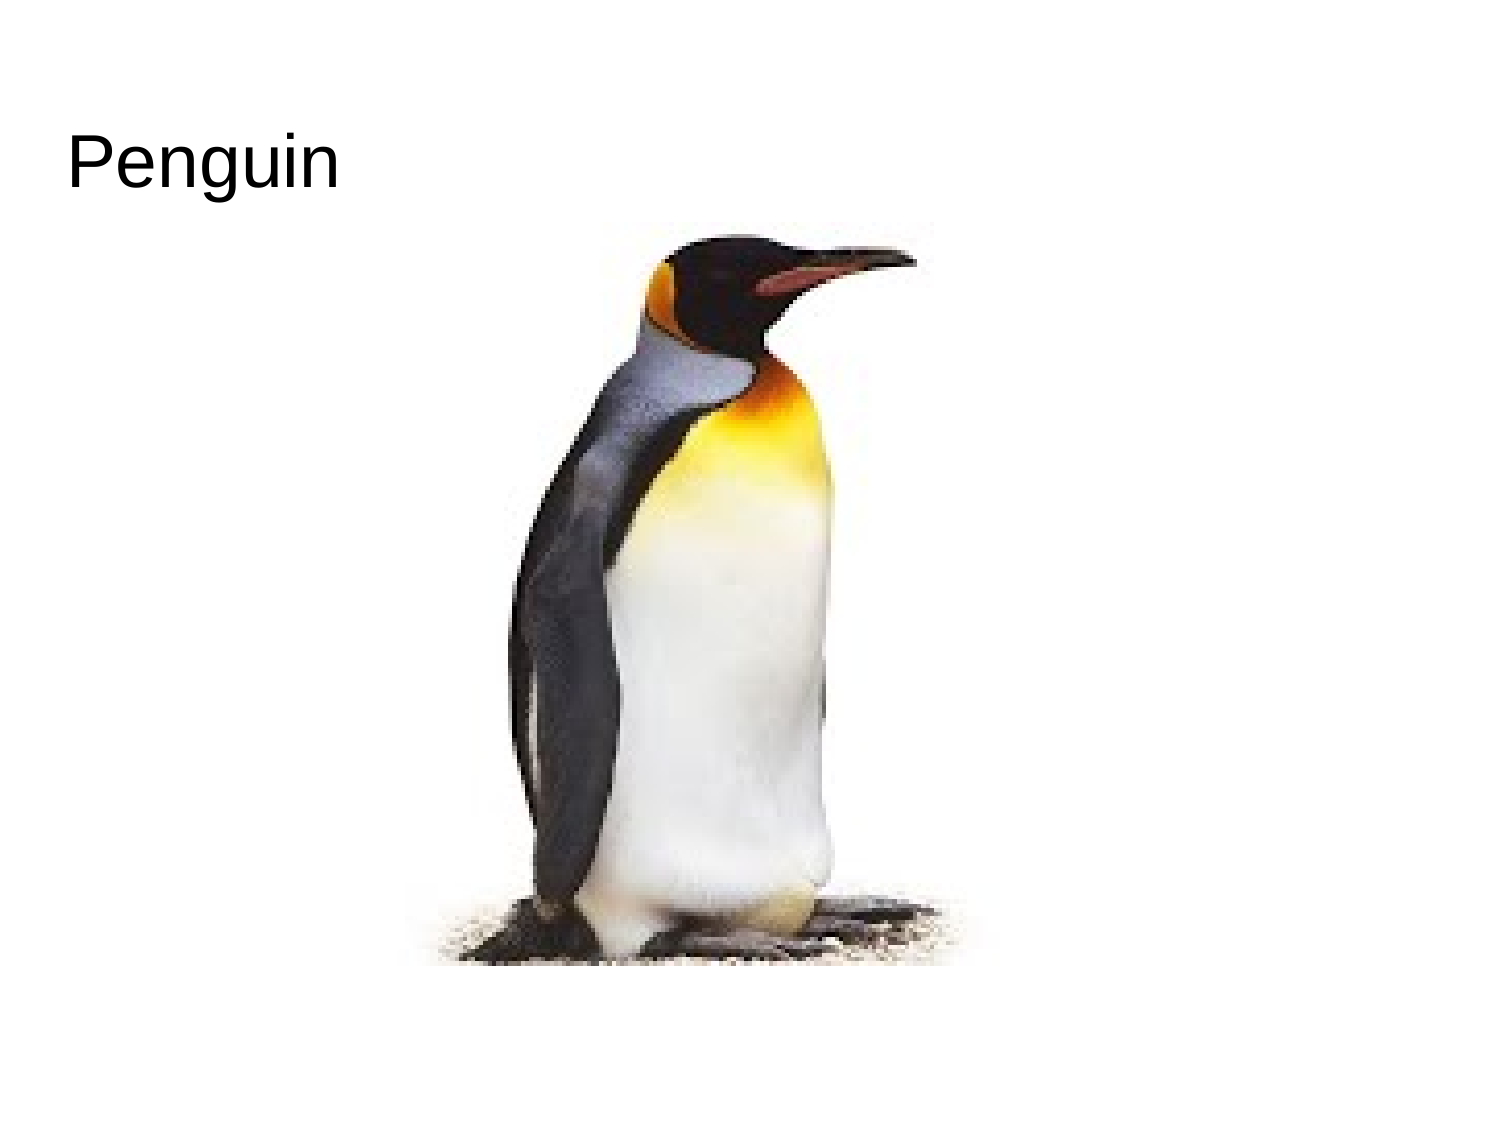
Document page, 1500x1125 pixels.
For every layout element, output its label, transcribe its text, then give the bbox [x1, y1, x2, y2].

picture [74, 222, 1397, 967]
title Penguin [51, 97, 1449, 223]
